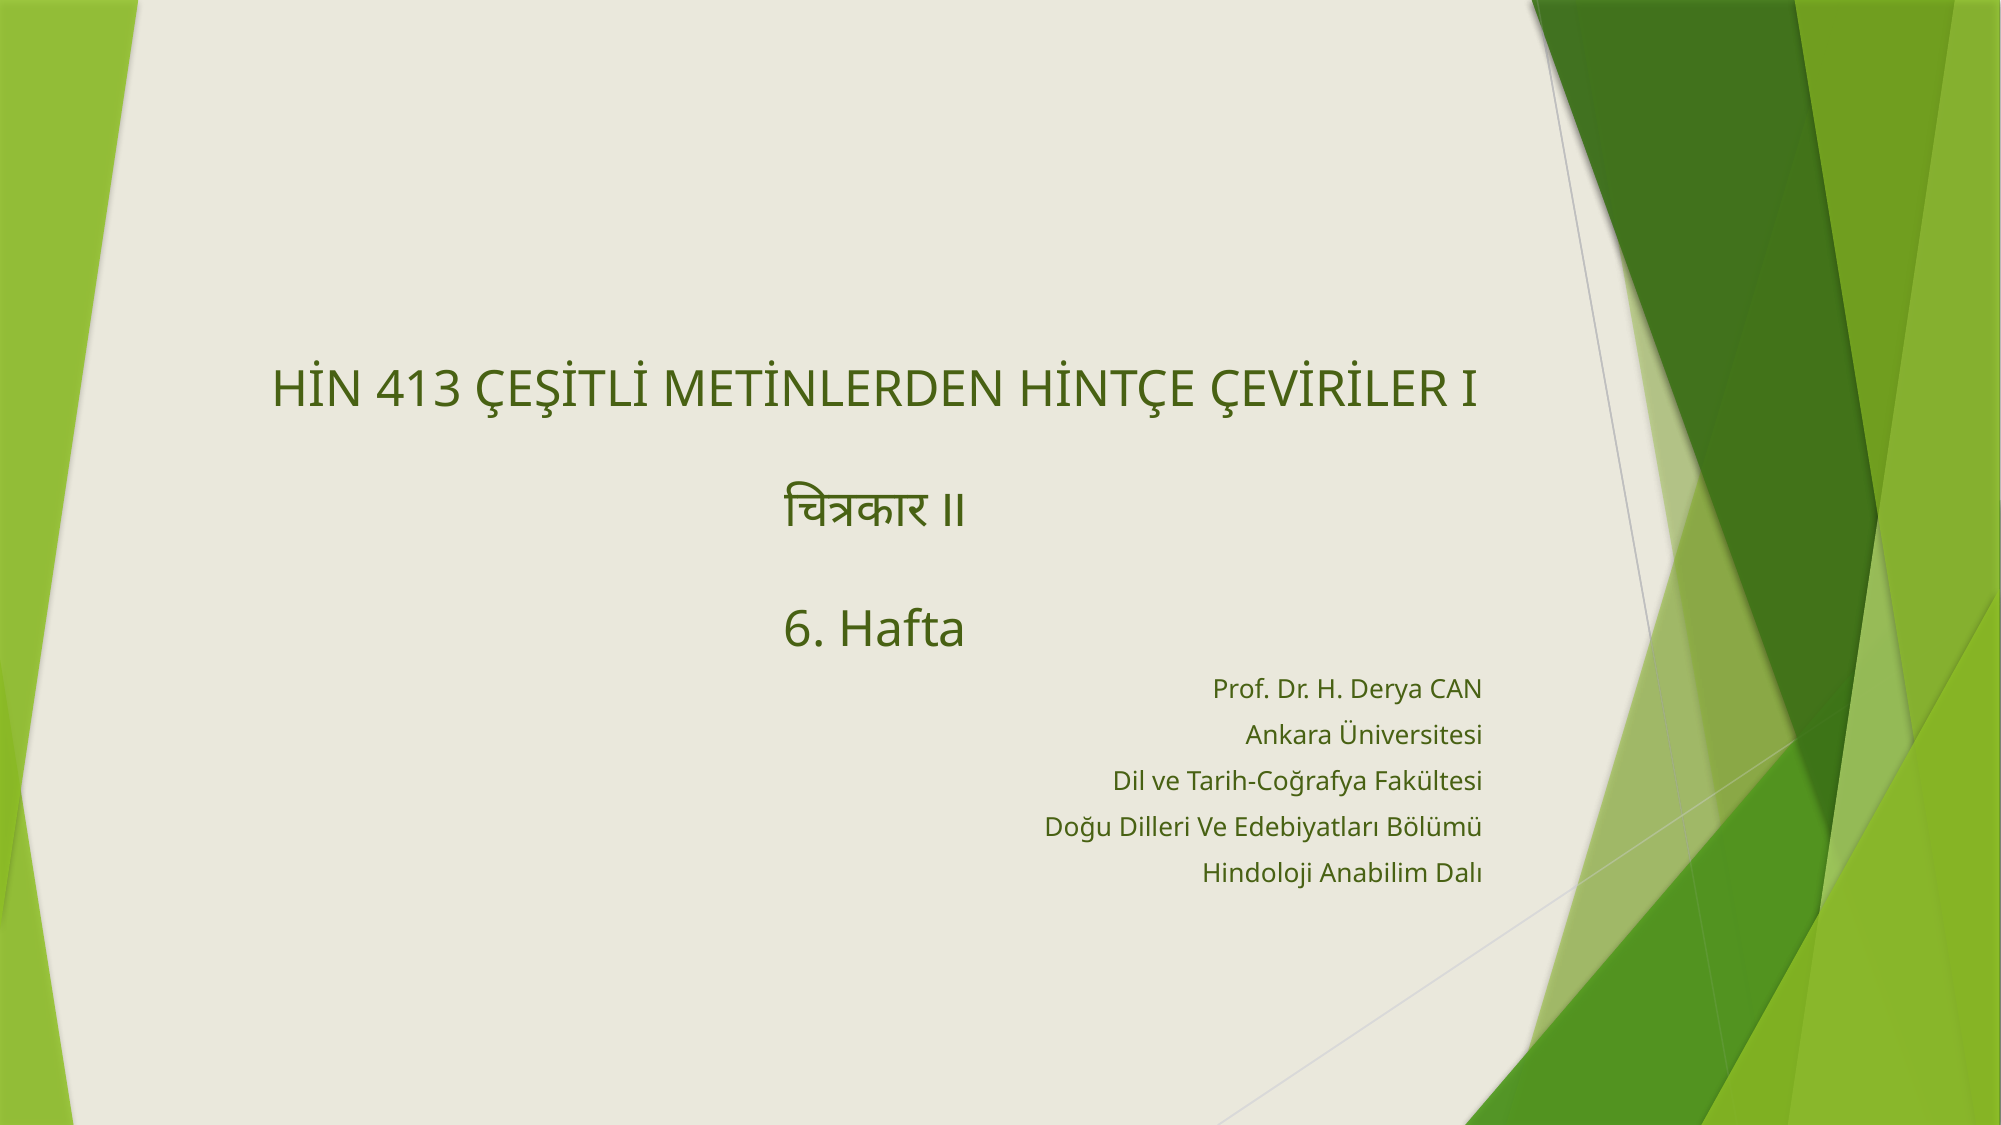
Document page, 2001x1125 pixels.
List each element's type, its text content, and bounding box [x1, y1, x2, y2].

title HİN 413 ÇEŞİTLİ METİNLERDEN HİNTÇE ÇEVİRİLER I चित्रकार II 6. Hafta [229, 302, 1522, 665]
subtitle Prof. Dr. H. Derya CAN Ankara Üniversitesi Dil ve Tarih-Coğrafya Fakültesi Doğu Dilleri Ve Edebiyatları Bölümü Hindoloji Anabilim Dalı [247, 664, 1498, 896]
